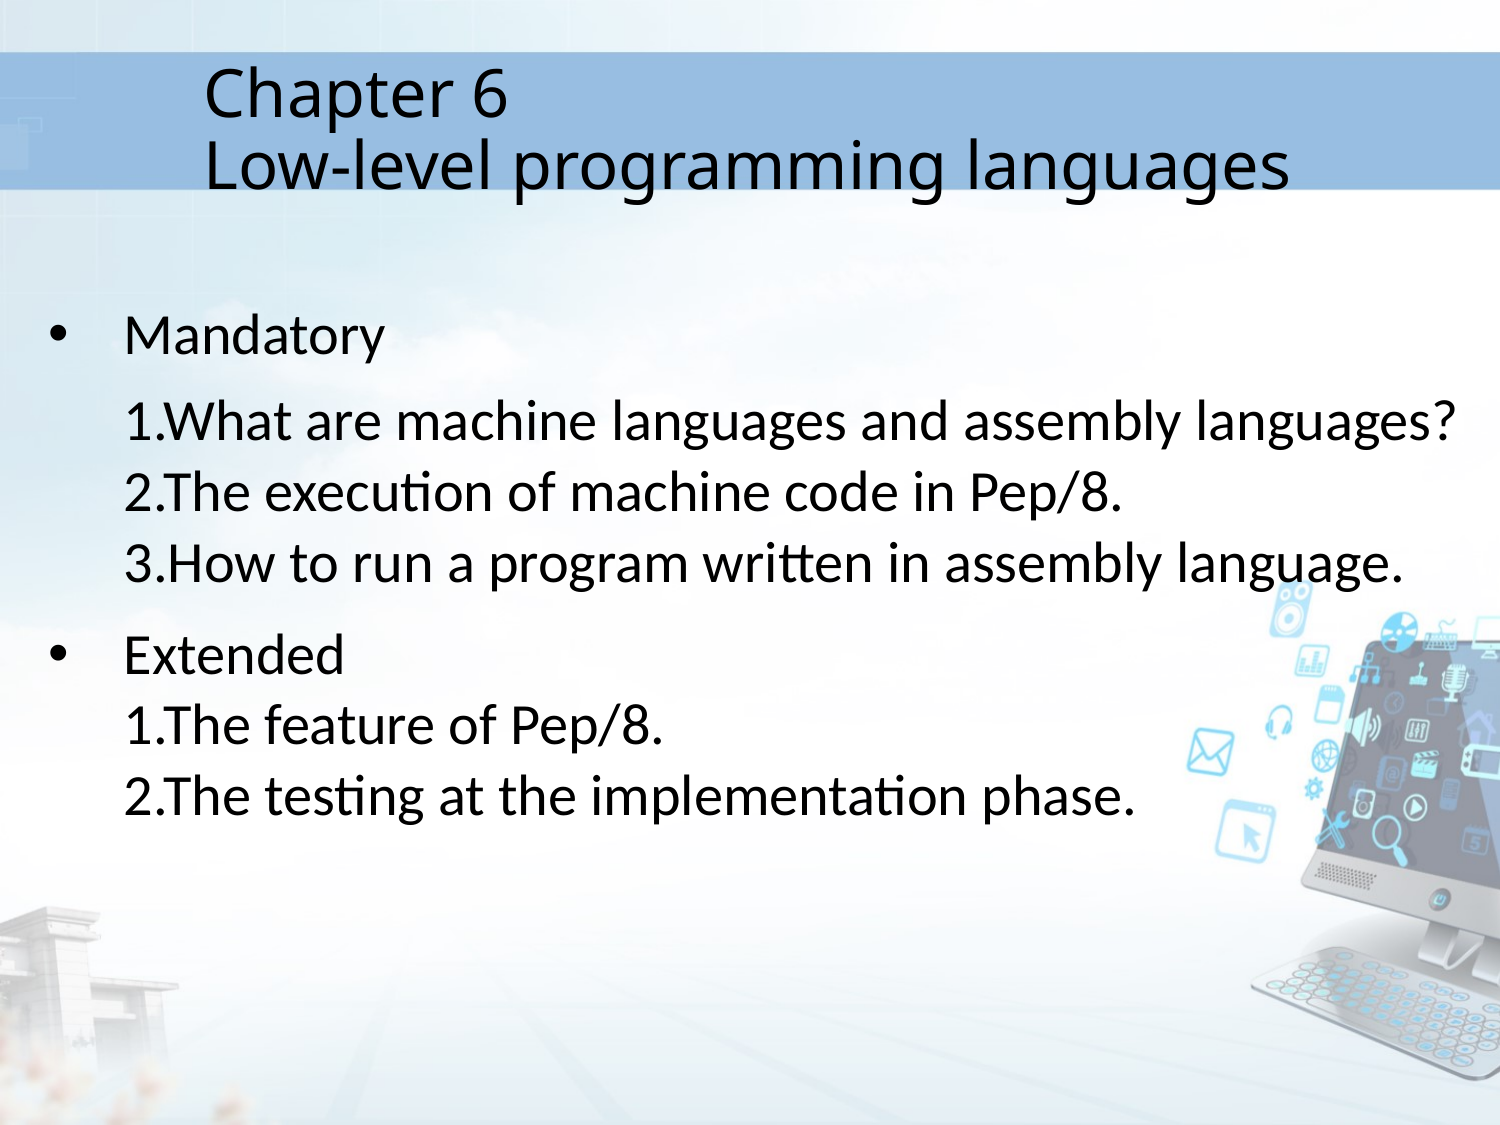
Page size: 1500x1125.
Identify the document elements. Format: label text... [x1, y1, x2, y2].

picture [0, 0, 1500, 1125]
title Chapter 6 Low-level programming languages [188, 53, 1468, 212]
list Mandatory 1.What are machine languages and assembly languages? 2.The execution of machine code in Pep/8. 3.How to run a program written in assembly language. Extended 1.The feature of Pep/8. 2.The testing at the implementation phase. [33, 296, 1497, 1053]
